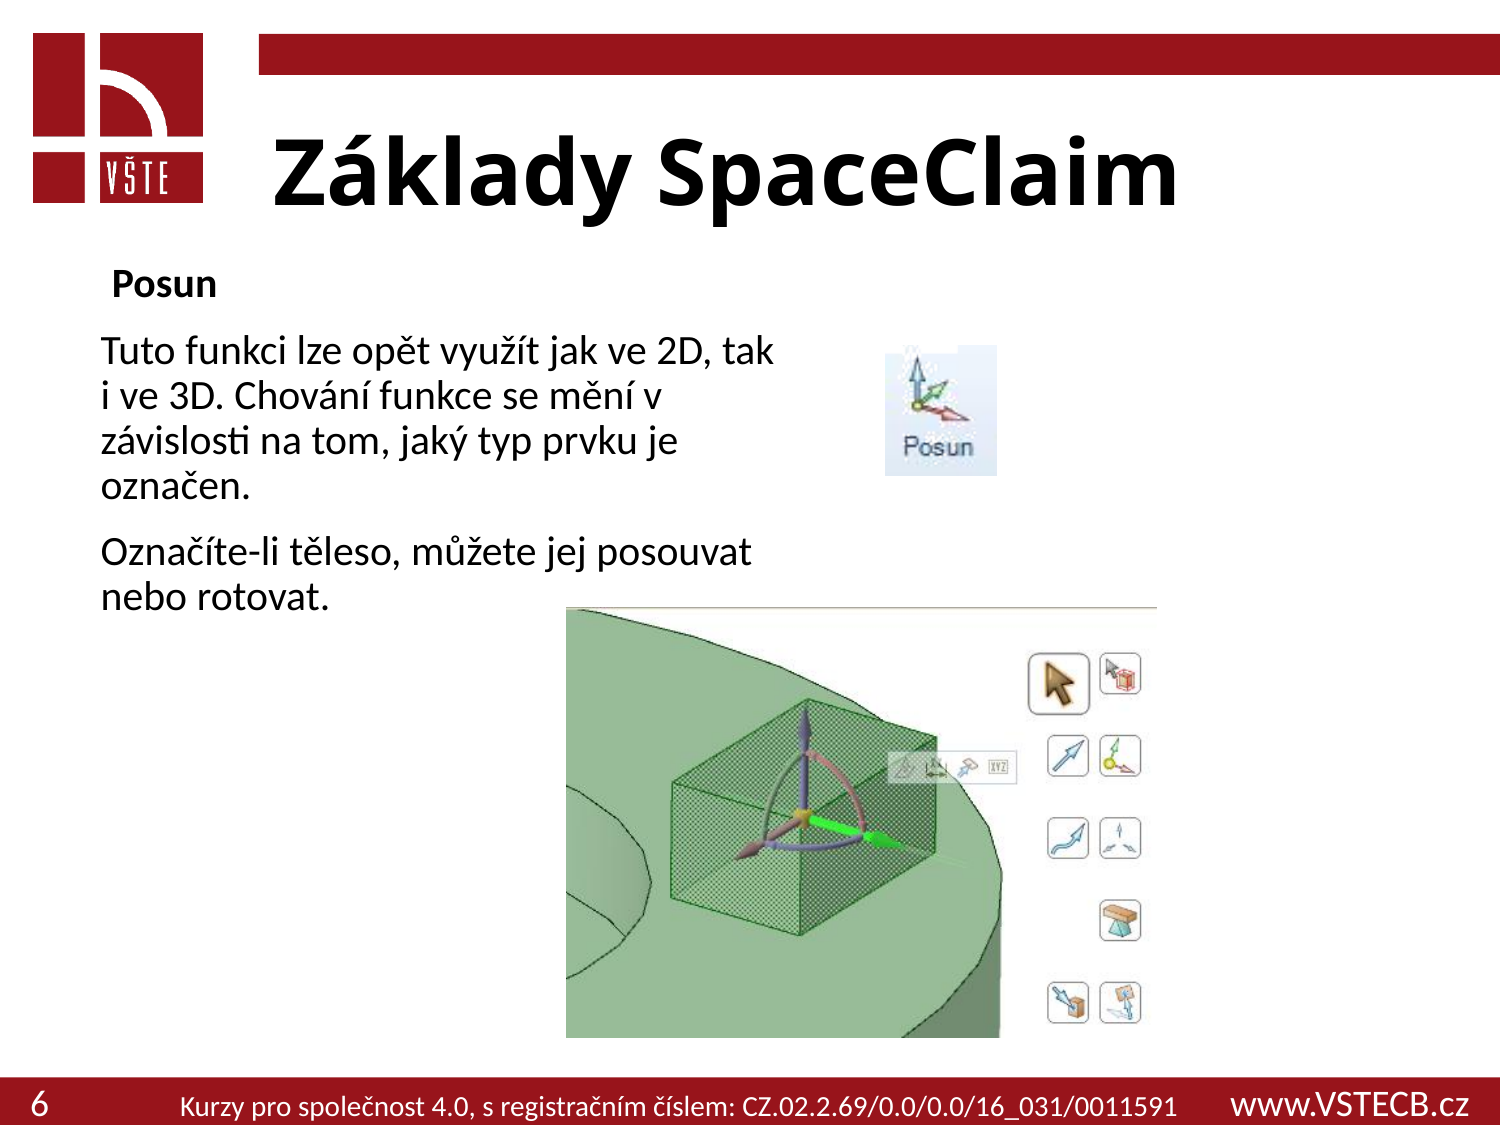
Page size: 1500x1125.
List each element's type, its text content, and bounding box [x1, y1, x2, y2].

picture [885, 345, 997, 476]
text_box 6 Kurzy pro společnost 4.0, s registračním číslem: CZ.02.2.69/0.0/0.0/16_031/0011591 www.VSTECB.cz [0, 1076, 1500, 1125]
list Posun Tuto funkci lze opět využít jak ve 2D, tak i ve 3D. Chování funkce se mění v závislosti na tom, jaký typ prvku je označen. Označíte-li těleso, můžete jej posouvat nebo rotovat. [85, 246, 808, 1050]
text_box [258, 33, 1500, 76]
title Základy SpaceClaim [258, 76, 1273, 278]
picture [33, 33, 203, 203]
picture [566, 607, 1157, 1038]
